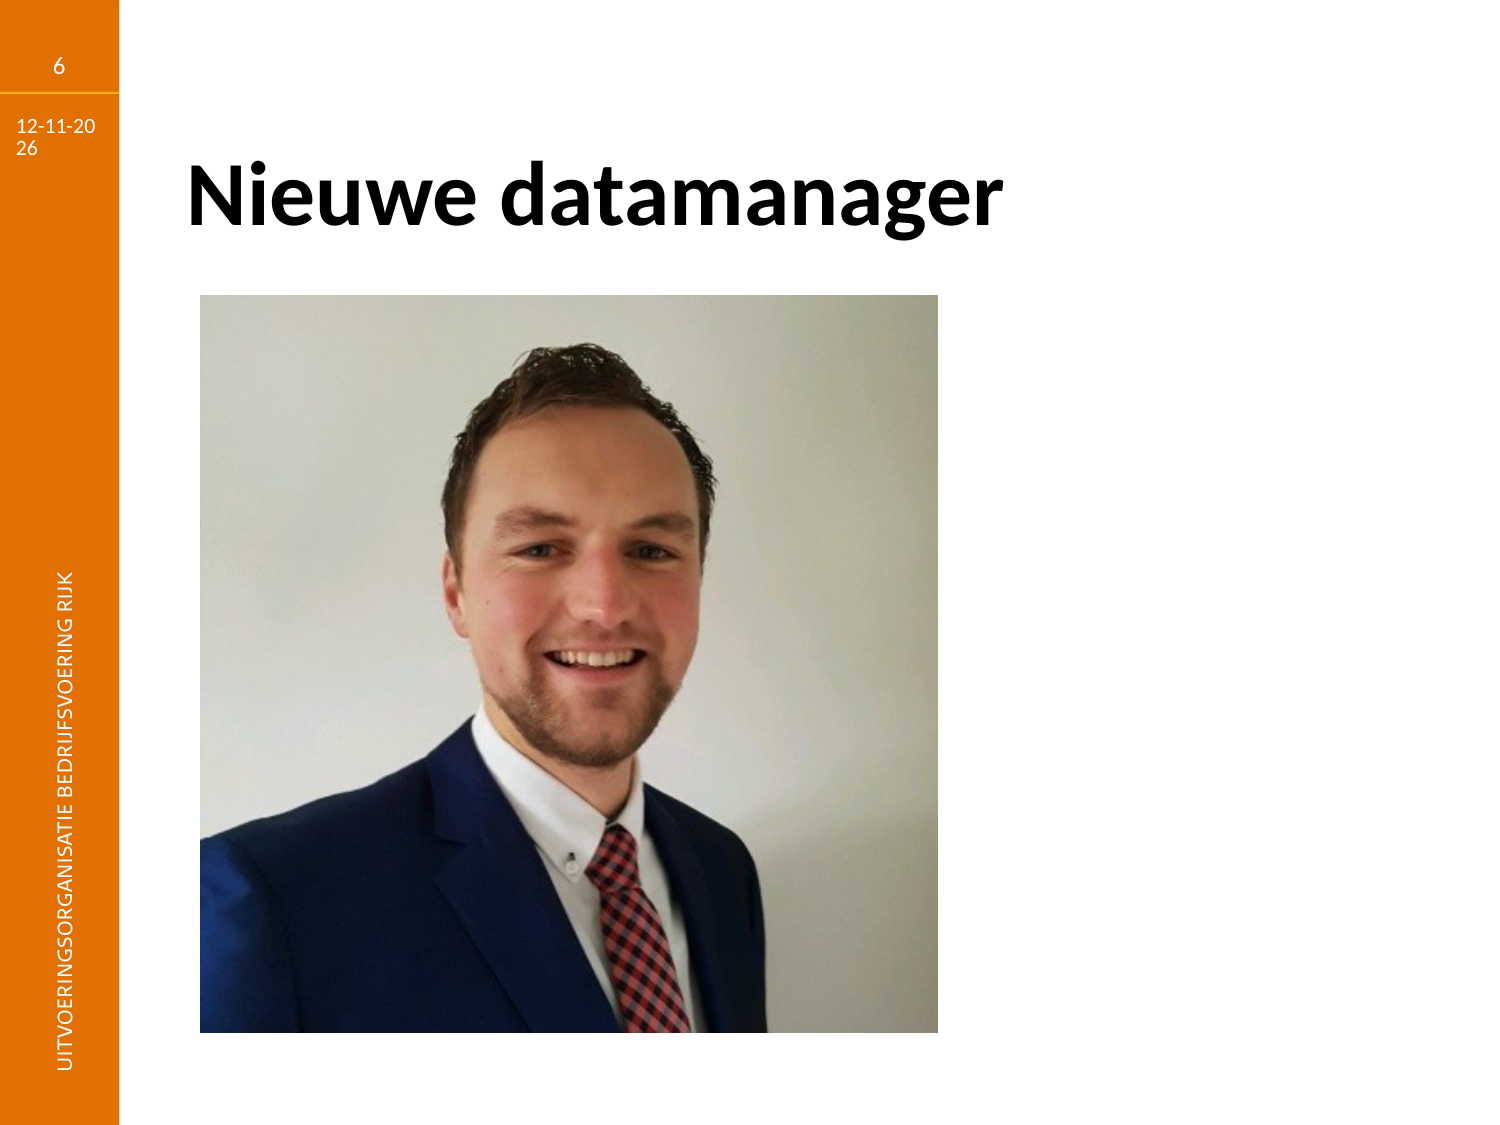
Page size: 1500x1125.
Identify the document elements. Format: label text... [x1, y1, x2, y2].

title Nieuwe datamanager [171, 94, 1425, 283]
slide_number 6 [0, 34, 119, 95]
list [200, 295, 939, 1033]
picture [0, 0, 1500, 1125]
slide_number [0, 95, 119, 155]
